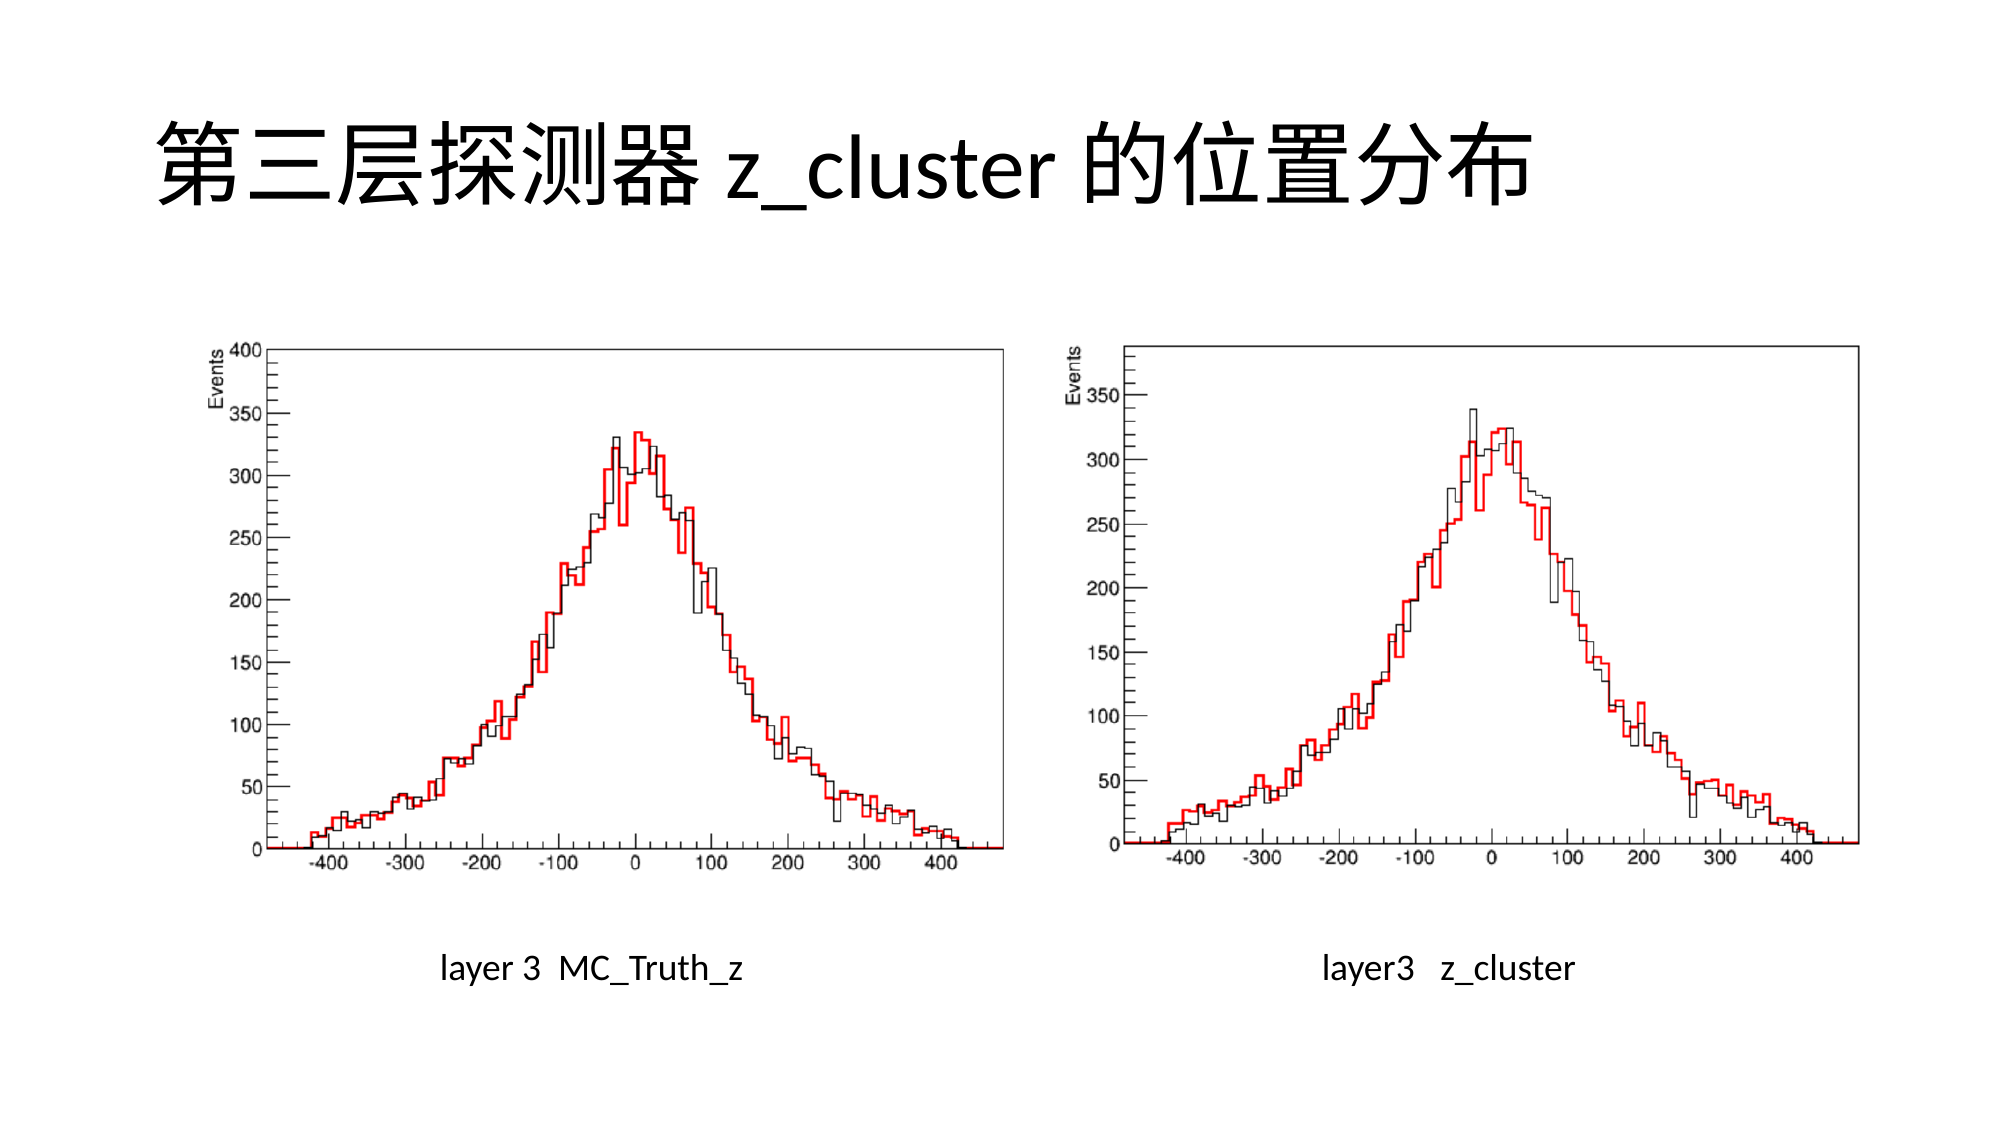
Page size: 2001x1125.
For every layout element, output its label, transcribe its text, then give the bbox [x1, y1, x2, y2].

text_box layer3 z_cluster [1307, 935, 1626, 996]
picture [200, 318, 1026, 884]
text_box layer 3 MC_Truth_z [424, 935, 784, 996]
picture [1054, 319, 1878, 884]
title 第三层探测器z_cluster的位置分布 [137, 59, 1863, 278]
